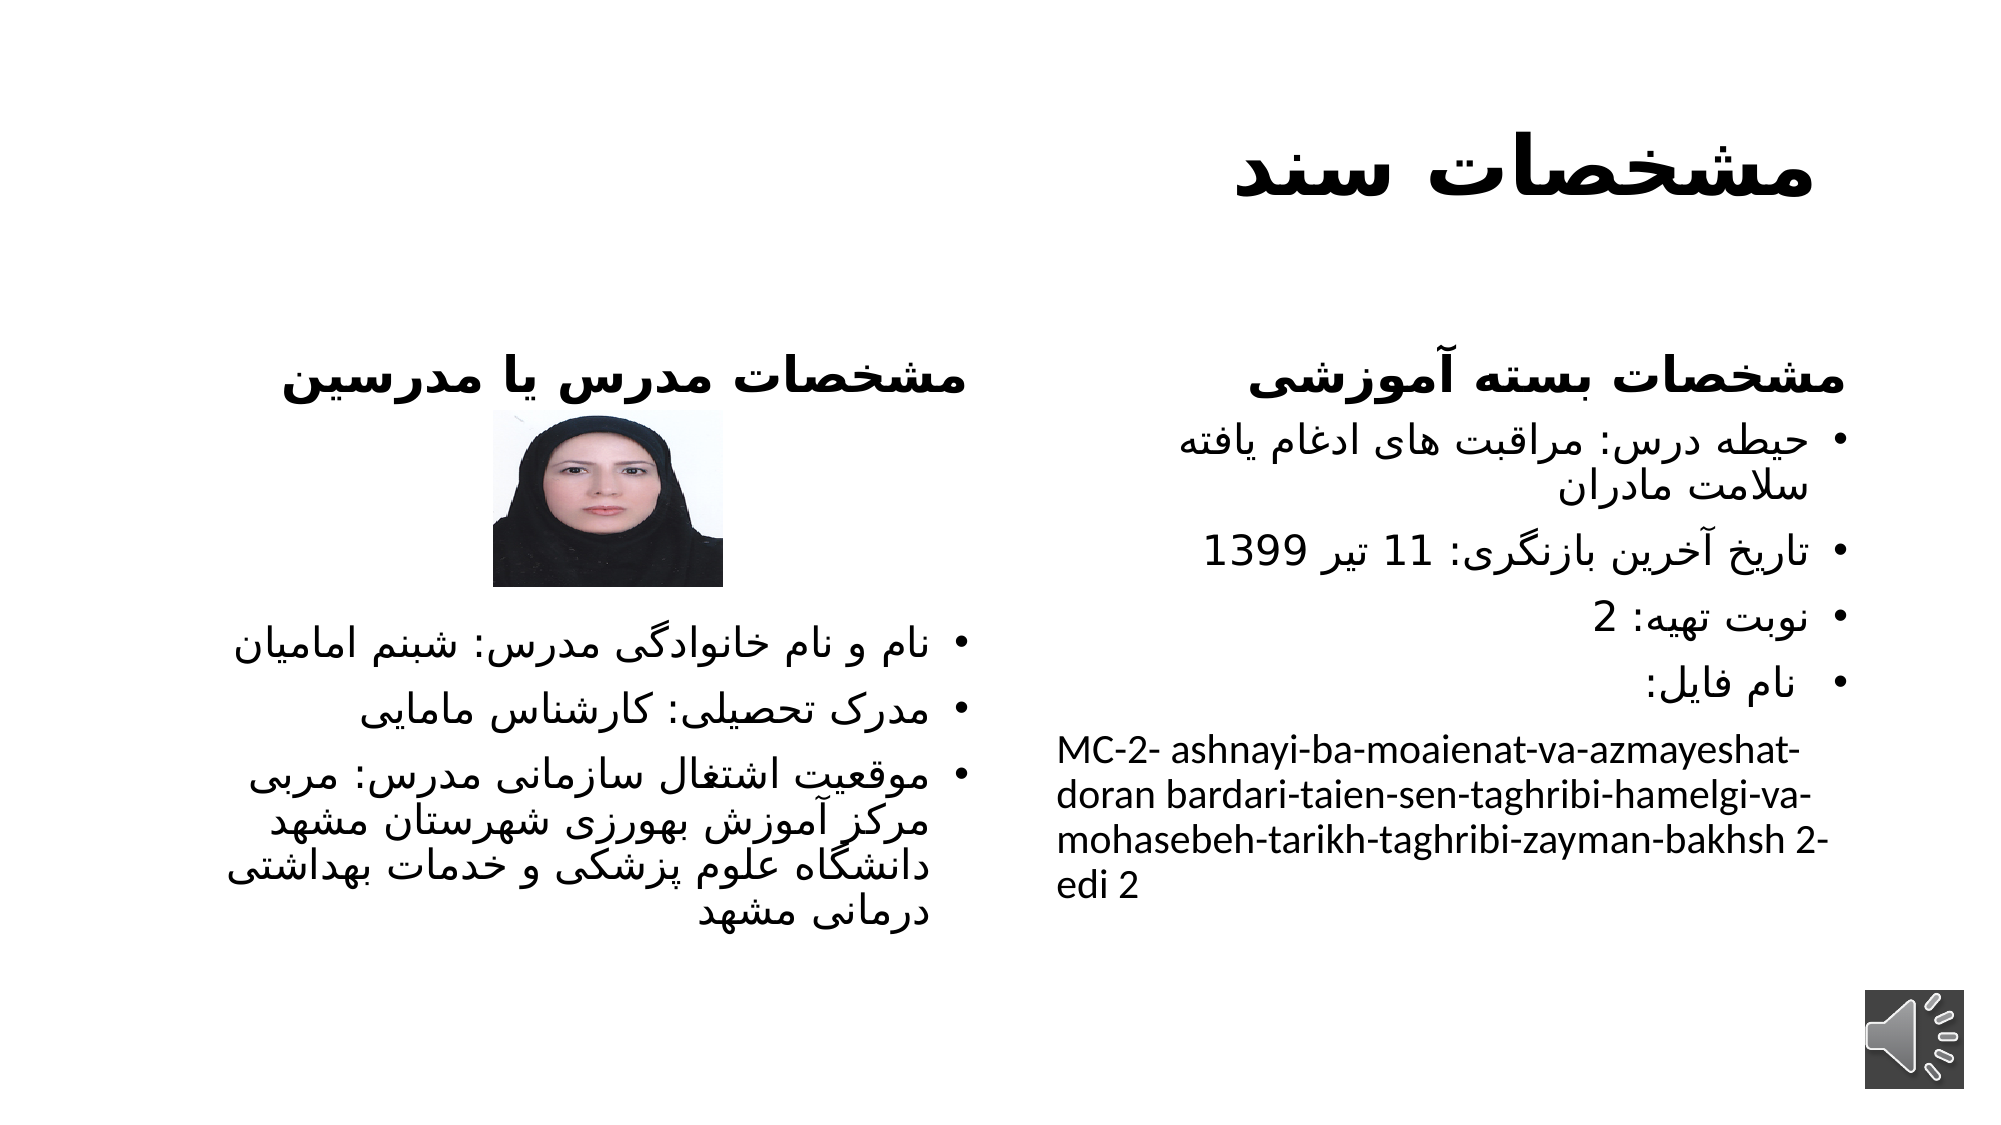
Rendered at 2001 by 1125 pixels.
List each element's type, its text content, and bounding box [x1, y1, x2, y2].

list حیطه درس: مراقبت های ادغام یافته سلامت مادران تاریخ آخرین بازنگری: 11 تیر 1399 نوبت تهیه: 2 نام فایل: MC-2- ashnayi-ba-moaienat-va-azmayeshat-doran bardari-taien-sen-taghribi-hamelgi-va-mohasebeh-tarikh-taghribi-zayman-bakhsh 2-edi 2 [1041, 410, 1863, 1016]
picture [493, 410, 723, 587]
title مشخصات سند [137, 59, 1863, 278]
picture [1864, 989, 1965, 1090]
list نام و نام خانوادگی مدرس: شبنم امامیان مدرک تحصیلی: کارشناس مامایی موقعیت اشتغال سازمانی مدرس: مربی مرکز آموزش بهورزی شهرستان مشهد دانشگاه علوم پزشکی و خدمات بهداشتی درمانی مشهد [137, 410, 984, 1016]
list مشخصات مدرس یا مدرسین [137, 275, 984, 410]
list مشخصات بسته آموزشی [1012, 275, 1863, 411]
